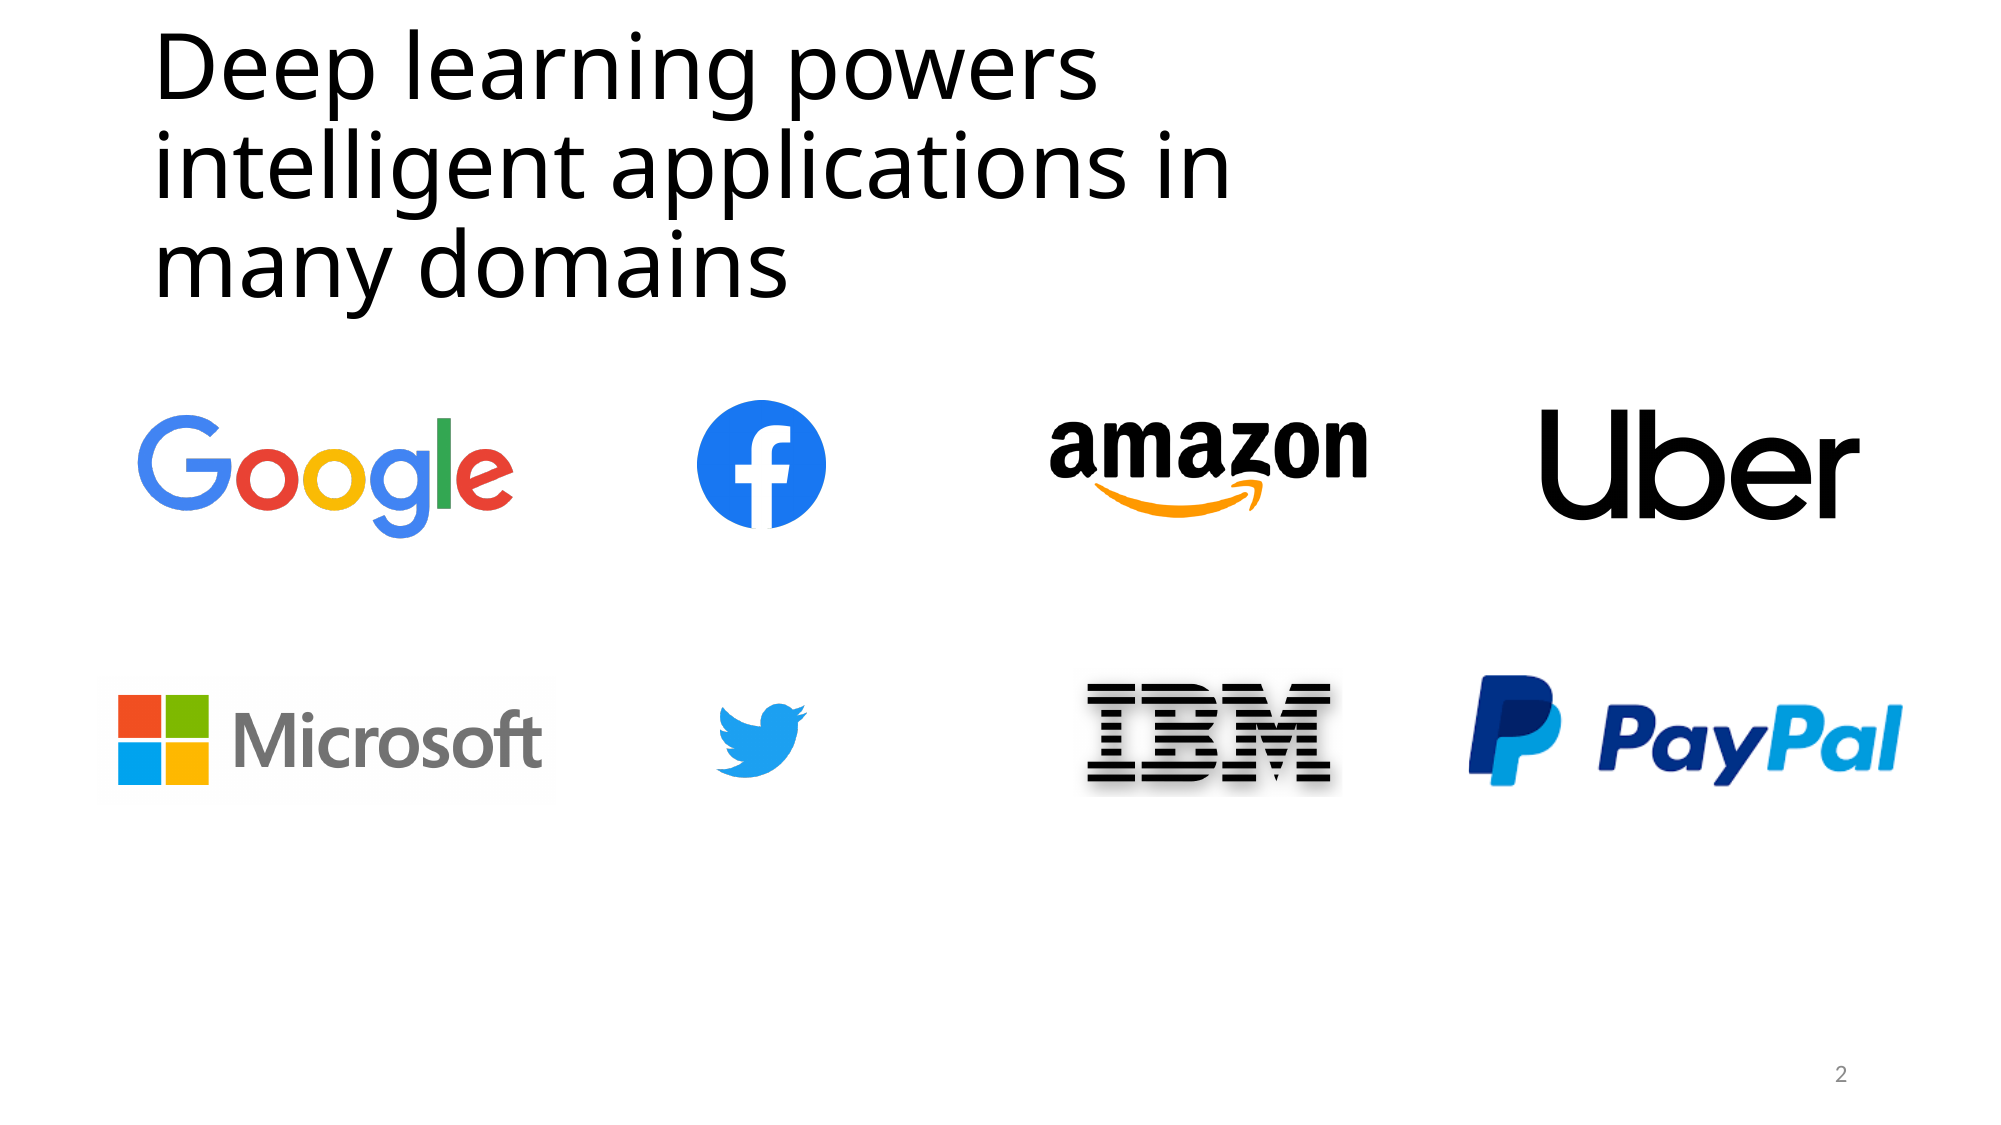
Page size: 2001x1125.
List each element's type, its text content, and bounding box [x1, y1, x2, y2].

picture [976, 399, 1440, 528]
picture [697, 400, 826, 529]
picture [97, 676, 556, 805]
picture [137, 414, 516, 542]
slide_number 2 [1412, 1042, 1863, 1103]
picture [1468, 666, 1903, 797]
picture [1533, 401, 1863, 530]
picture [689, 668, 834, 813]
picture [1073, 668, 1343, 797]
title Deep learning powers intelligent applications in many domains [137, 59, 1413, 278]
